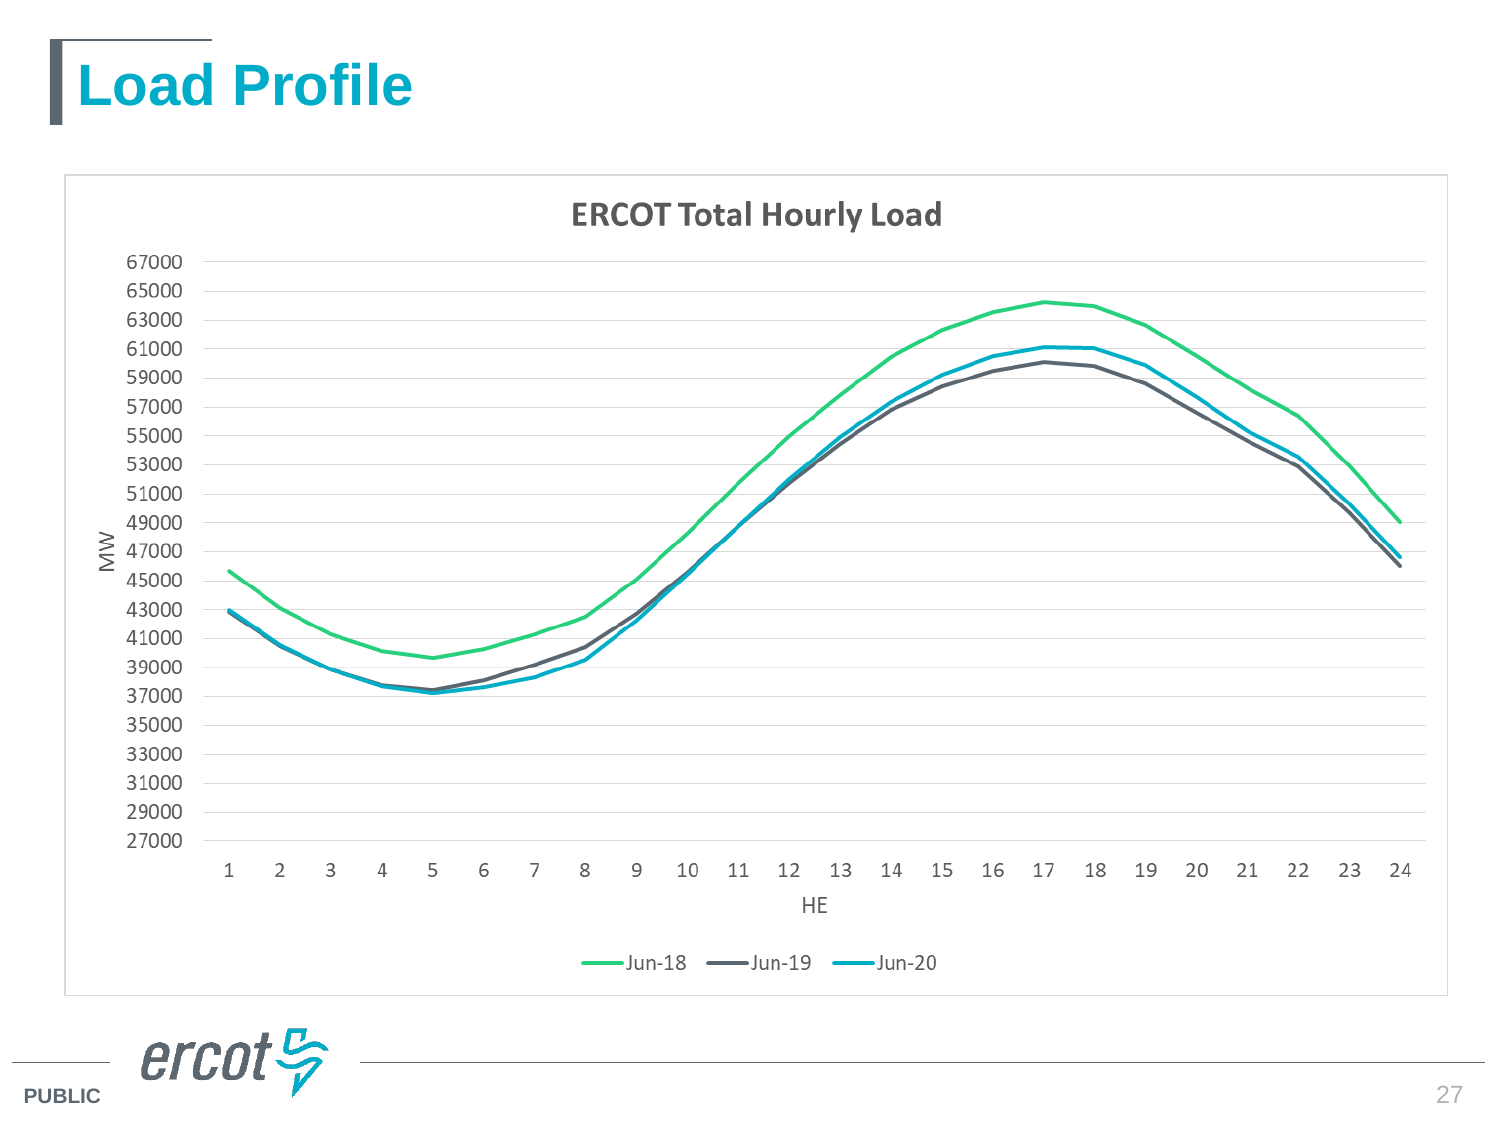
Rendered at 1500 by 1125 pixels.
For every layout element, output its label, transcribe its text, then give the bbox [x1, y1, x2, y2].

title Load Profile [62, 39, 1450, 125]
picture [137, 1024, 332, 1100]
picture [64, 174, 1448, 996]
slide_number 27 [1412, 1076, 1488, 1112]
